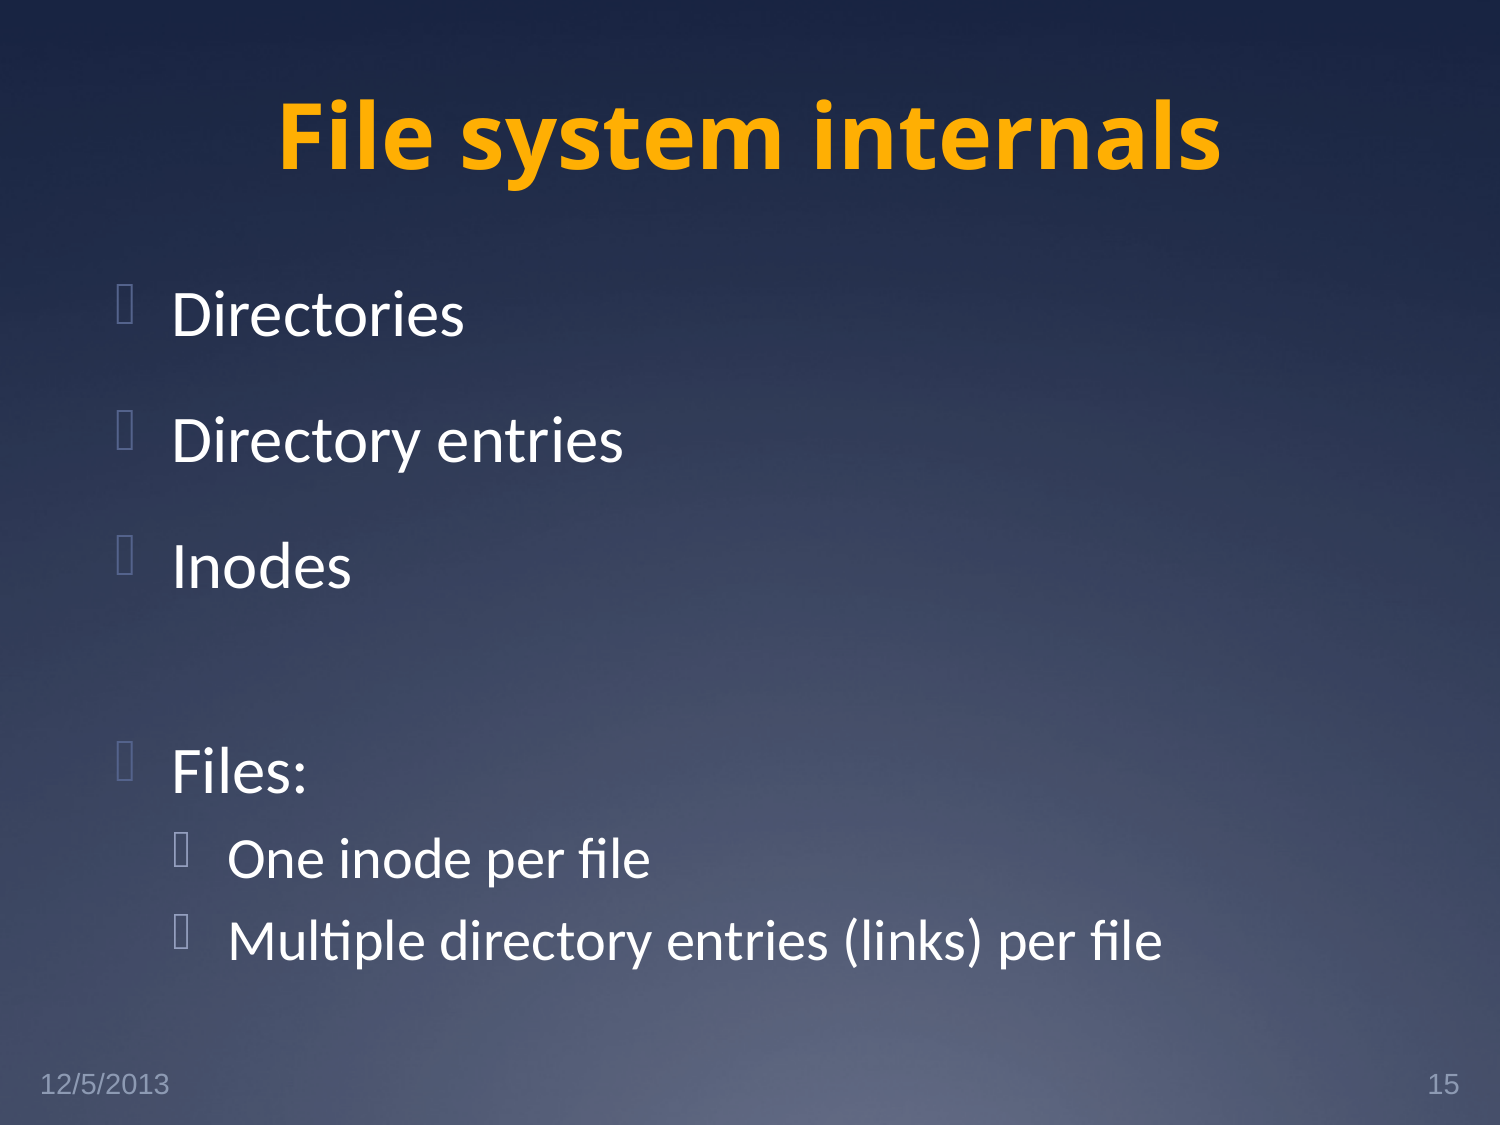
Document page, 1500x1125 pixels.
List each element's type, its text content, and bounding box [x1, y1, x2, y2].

list Directories Directory entries Inodes Files: One inode per file Multiple directory entries (links) per file [99, 262, 1400, 1005]
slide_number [24, 1052, 288, 1113]
slide_number 15 [1374, 1052, 1475, 1113]
title File system internals [37, 70, 1463, 200]
